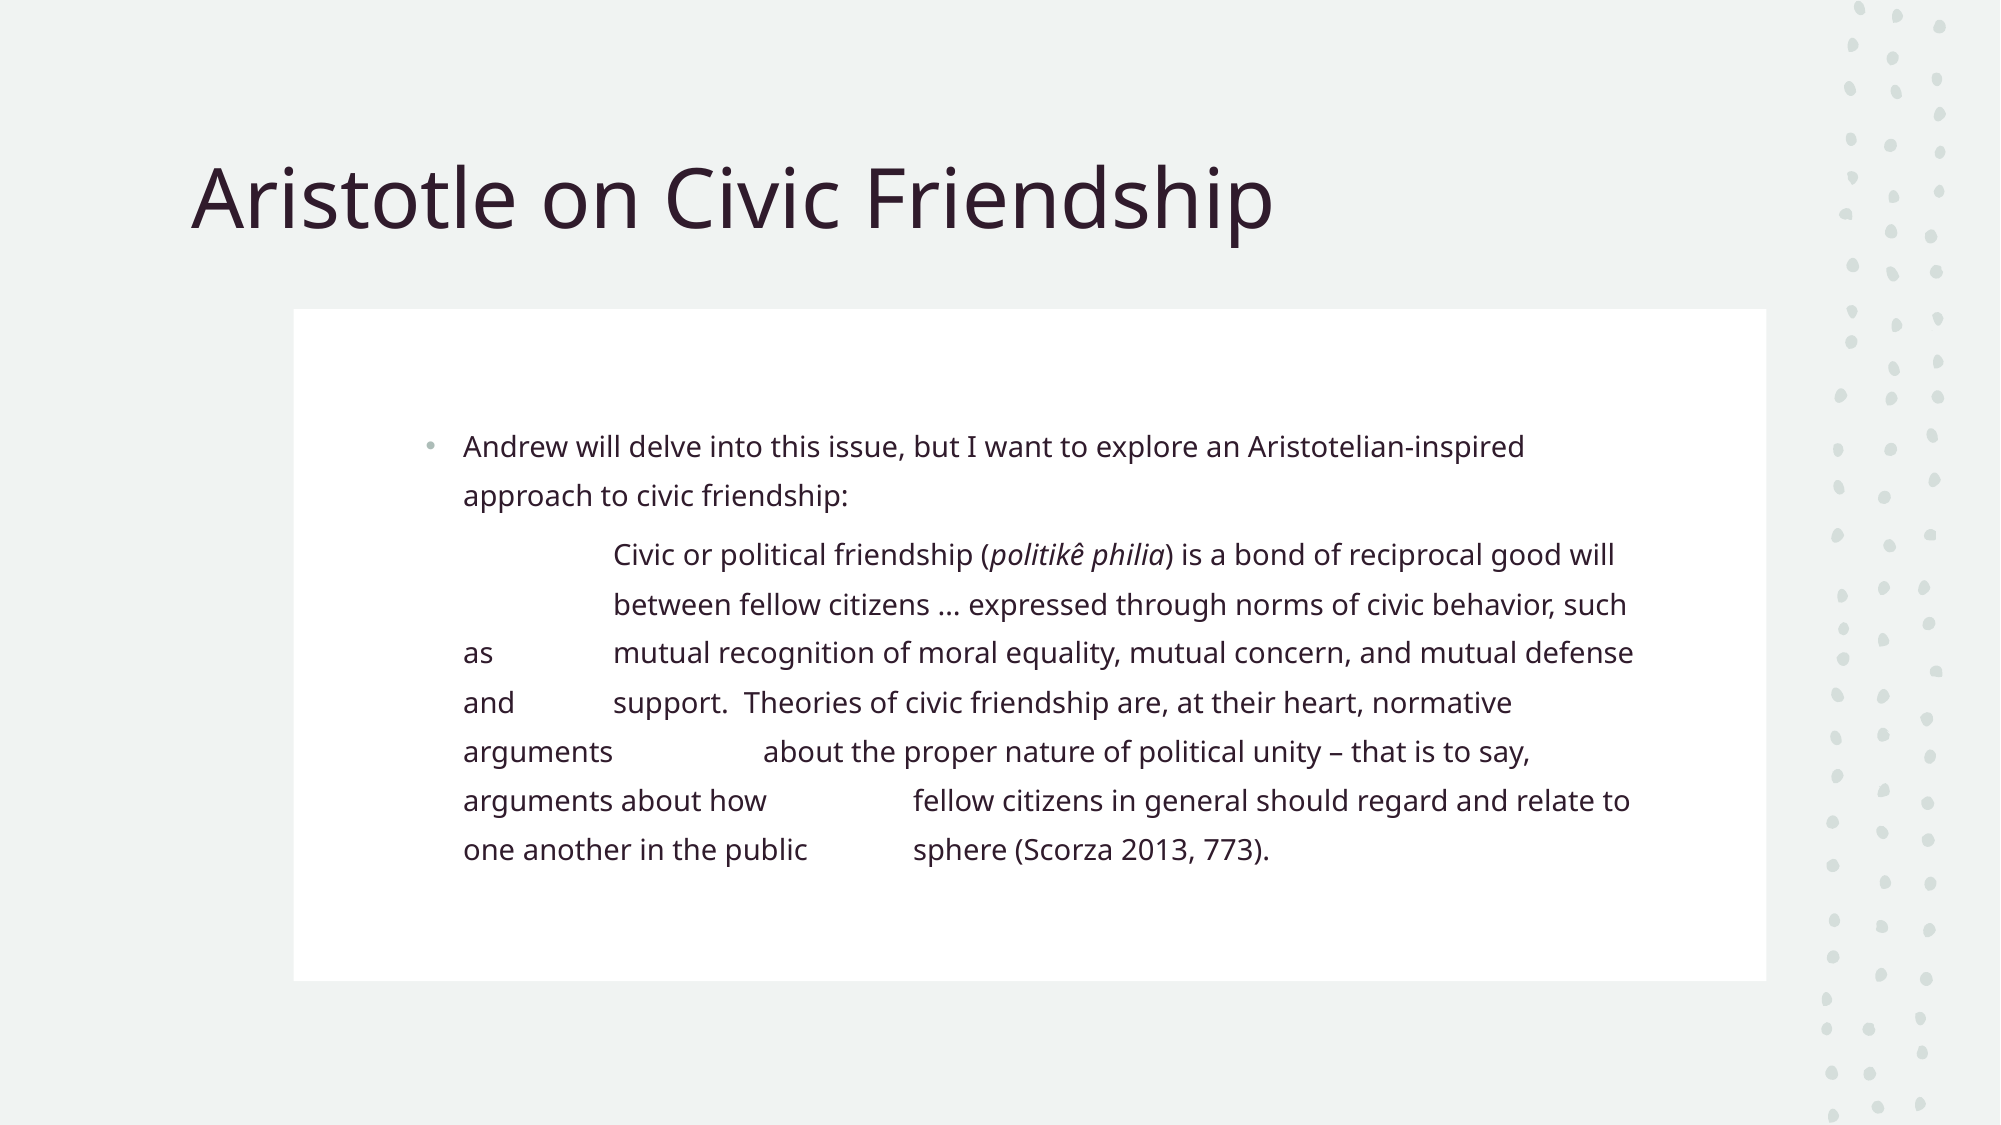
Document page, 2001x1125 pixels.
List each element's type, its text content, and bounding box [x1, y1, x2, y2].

text_box [0, 0, 2000, 1125]
text_box [293, 308, 1767, 982]
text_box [1818, 0, 1947, 1124]
list Andrew will delve into this issue, but I want to explore an Aristotelian-inspired approach to civic friendship: Civic or political friendship (politikê philia) is a bond of reciprocal good will between fellow citizens … expressed through norms of civic behavior, such as mutual recognition of moral equality, mutual concern, and mutual defense and support. Theories of civic friendship are, at their heart, normative arguments about the proper nature of political unity – that is to say, arguments about how fellow citizens in general should regard and relate to one another in the public sphere (Scorza 2013, 773). [410, 406, 1658, 890]
title Aristotle on Civic Friendship [176, 117, 1732, 273]
